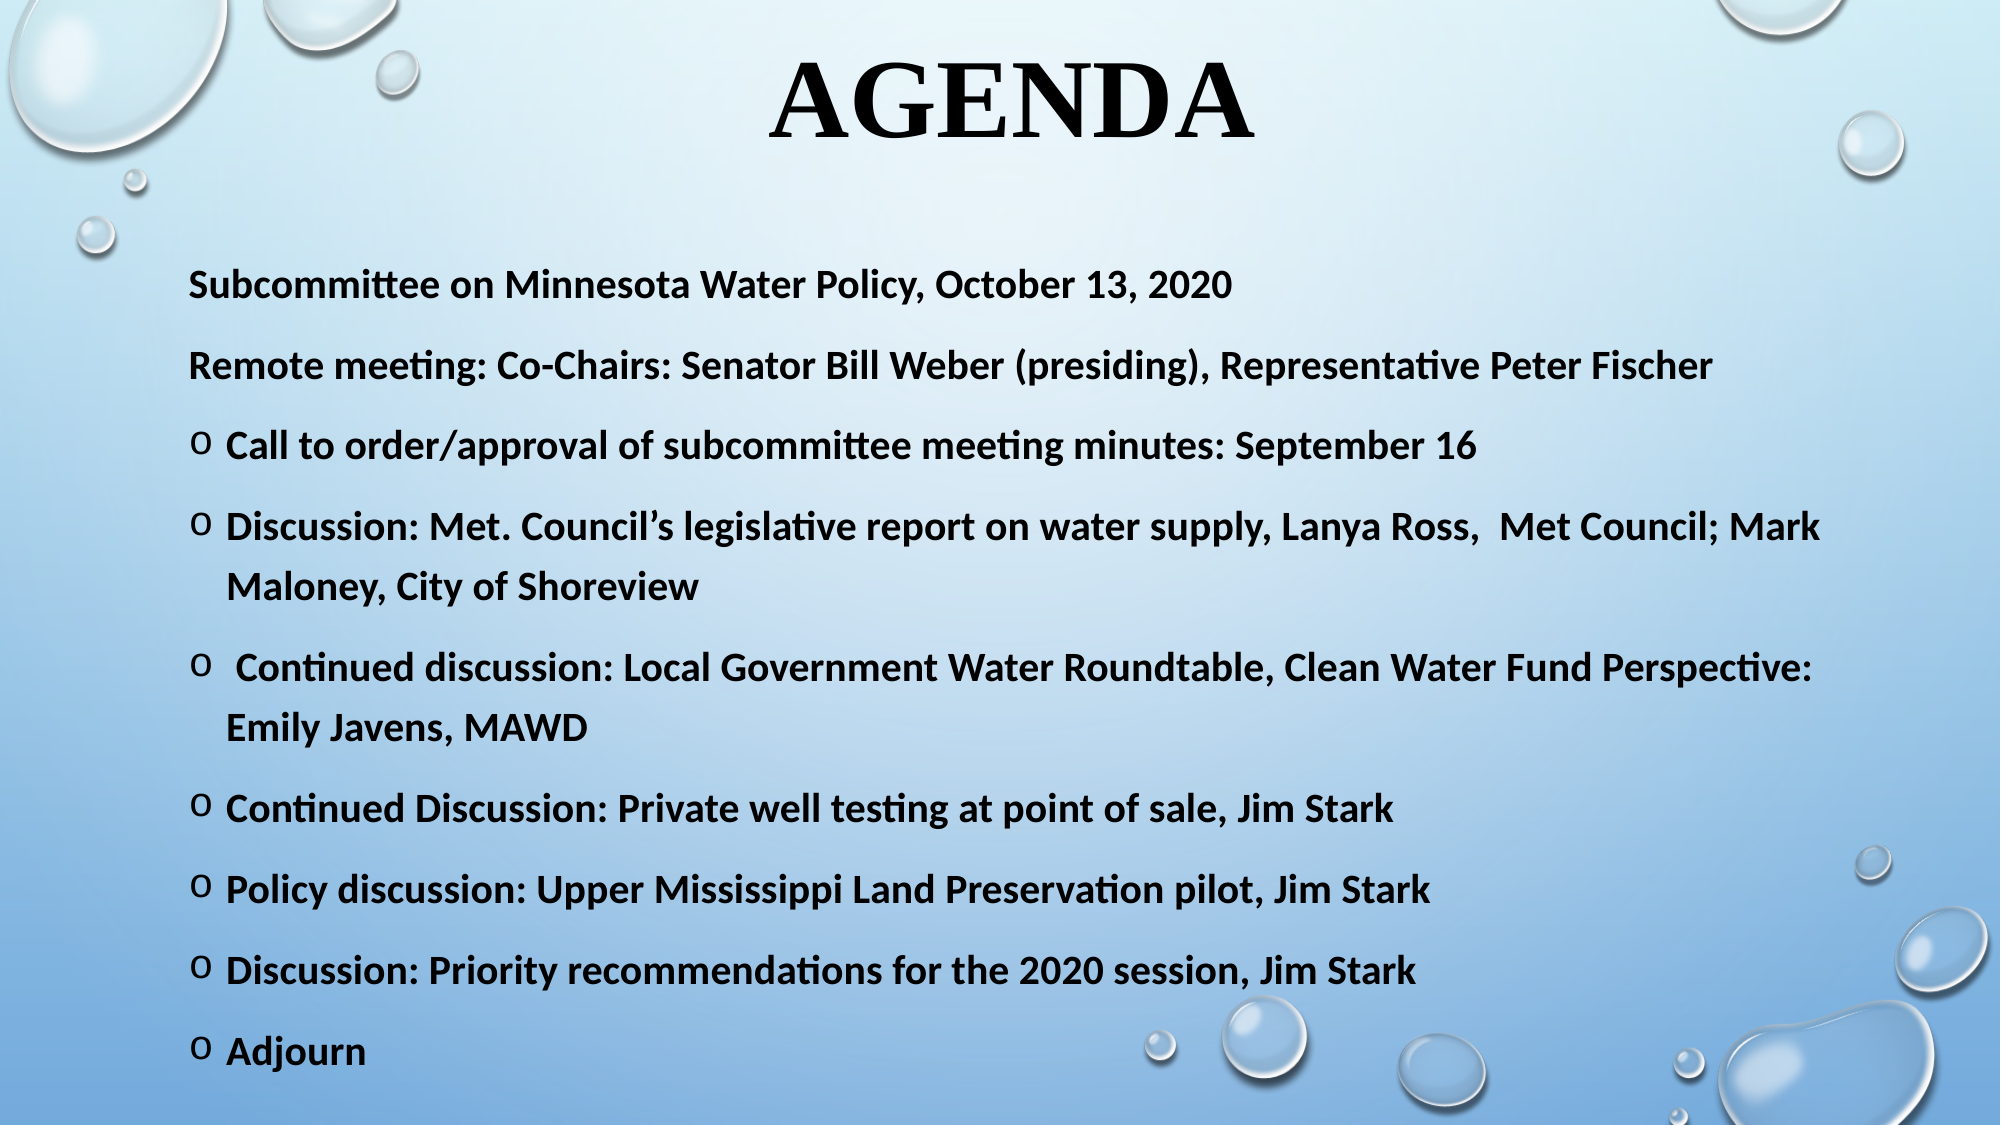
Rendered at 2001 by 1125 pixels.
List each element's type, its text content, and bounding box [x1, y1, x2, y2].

picture [0, 0, 2000, 1125]
list Subcommittee on Minnesota Water Policy, October 13, 2020 Remote meeting: Co-Chairs: Senator Bill Weber (presiding), Representative Peter Fischer Call to order/approval of subcommittee meeting minutes: September 16 Discussion: Met. Council’s legislative report on water supply, Lanya Ross, Met Council; Mark Maloney, City of Shoreview Continued discussion: Local Government Water Roundtable, Clean Water Fund Perspective: Emily Javens, MAWD Continued Discussion: Private well testing at point of sale, Jim Stark Policy discussion: Upper Mississippi Land Preservation pilot, Jim Stark Discussion: Priority recommendations for the 2020 session, Jim Stark Adjourn [173, 168, 1850, 1062]
title Agenda [173, 21, 1851, 182]
